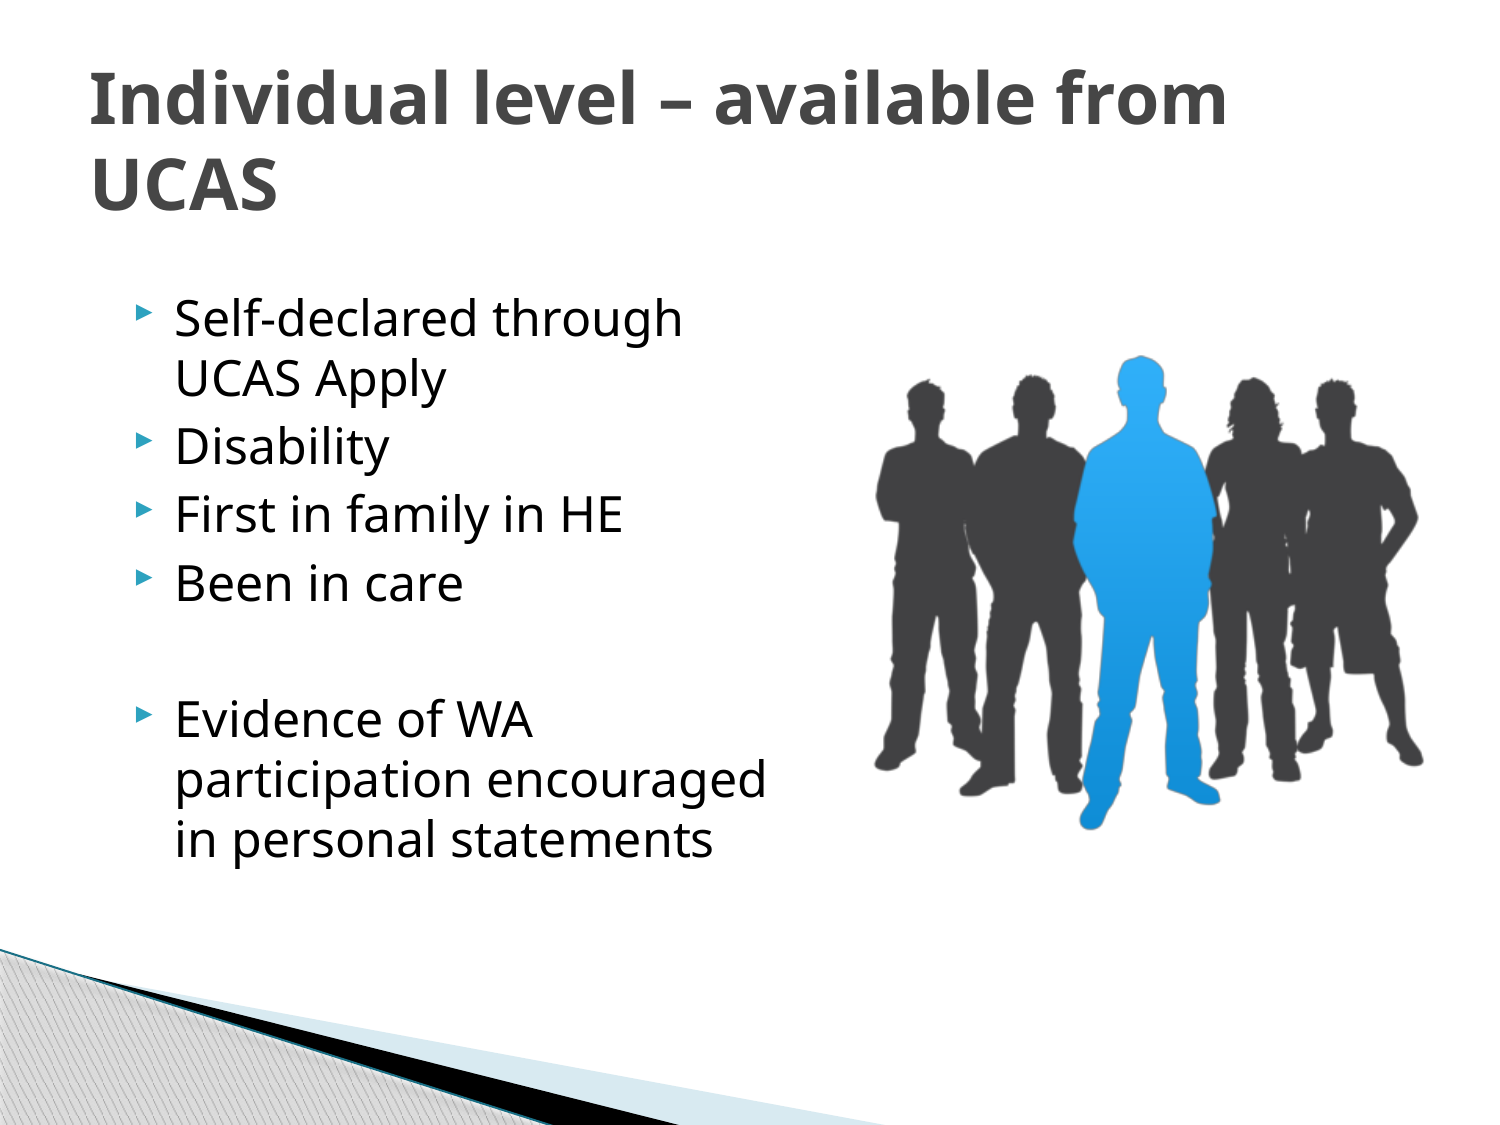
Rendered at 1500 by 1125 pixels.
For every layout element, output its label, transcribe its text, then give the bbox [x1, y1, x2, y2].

list Self-declared through UCAS Apply Disability First in family in HE Been in care Evidence of WA participation encouraged in personal statements [100, 278, 786, 1090]
picture [832, 337, 1458, 847]
title Individual level – available from UCAS [75, 45, 1425, 233]
